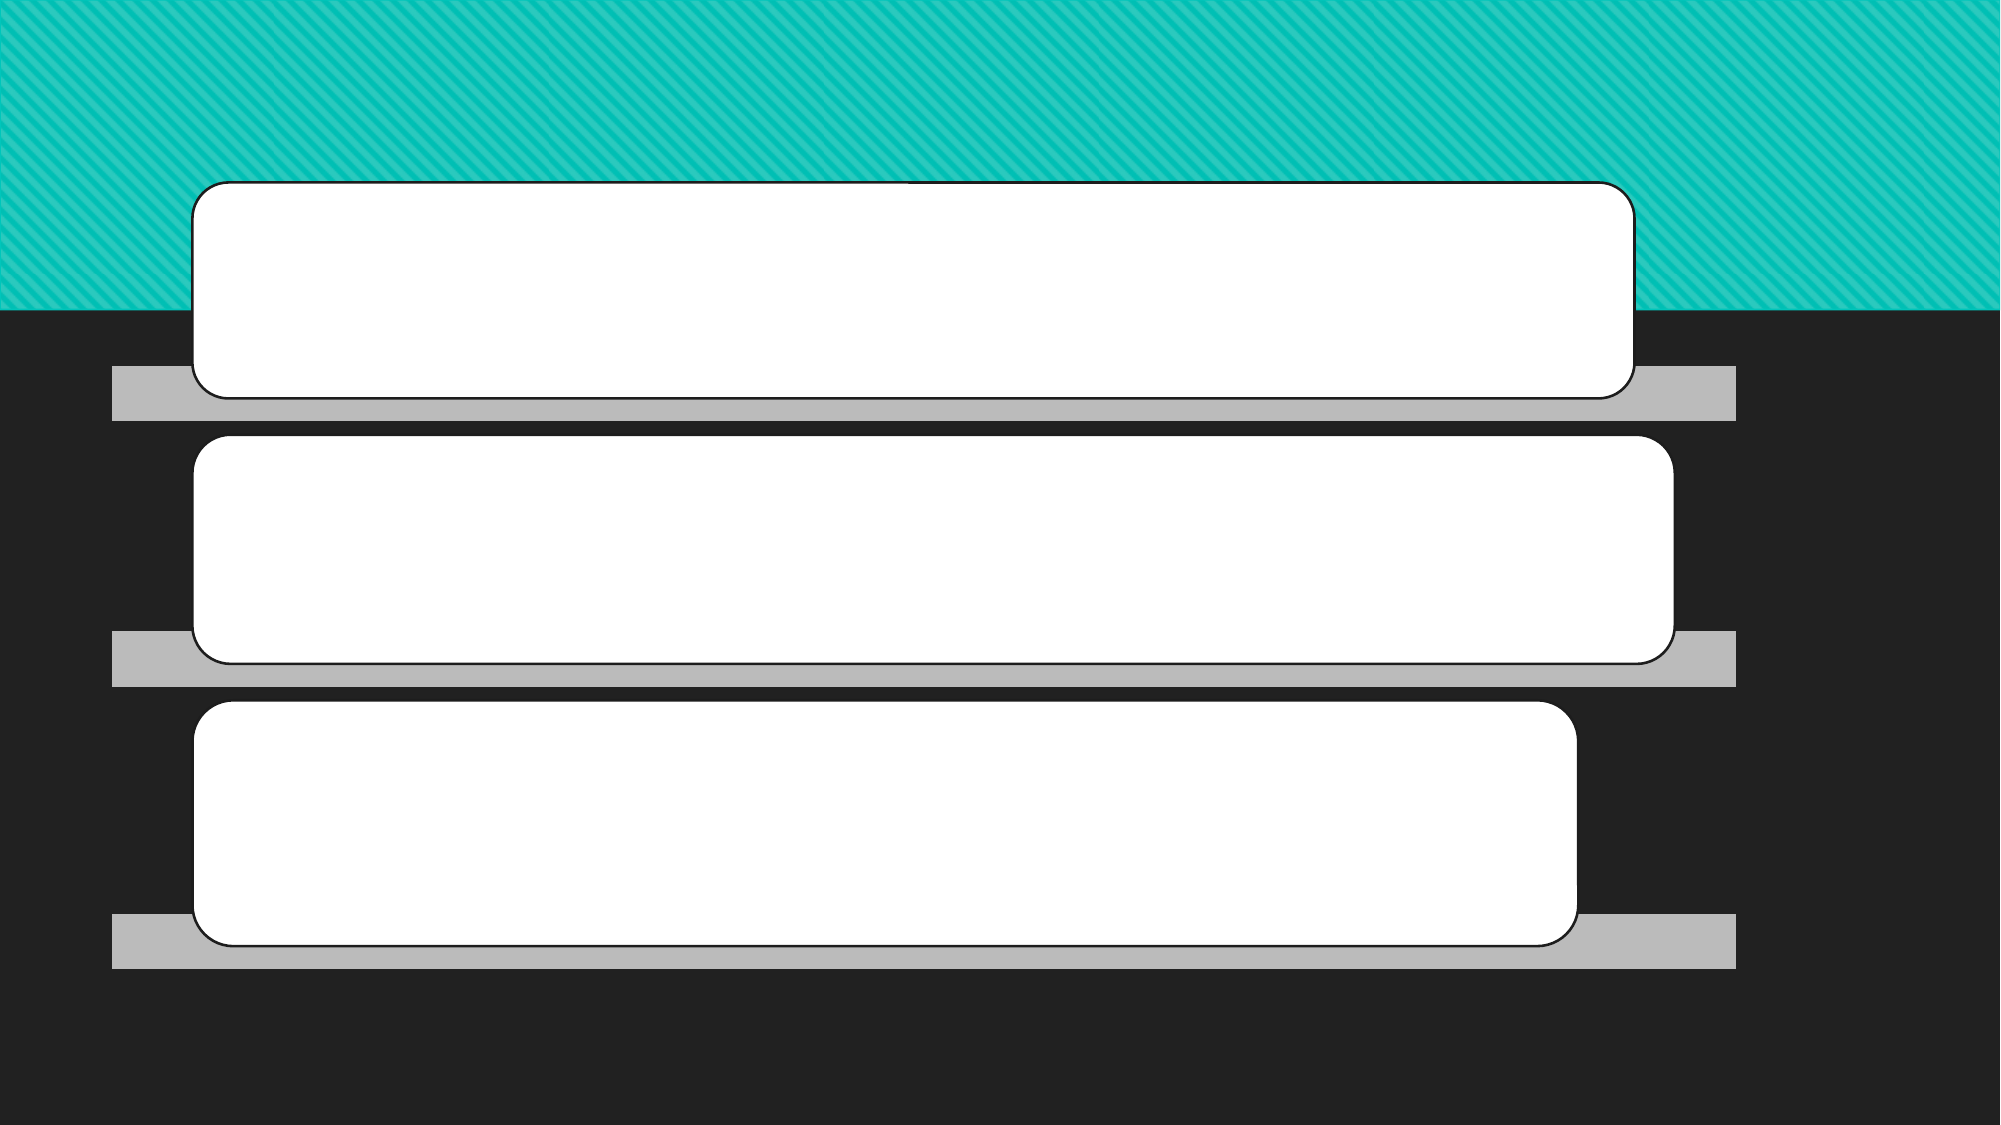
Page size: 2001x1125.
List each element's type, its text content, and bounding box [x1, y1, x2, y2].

title Ұсыныс [111, 53, 1522, 161]
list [110, 161, 1738, 992]
